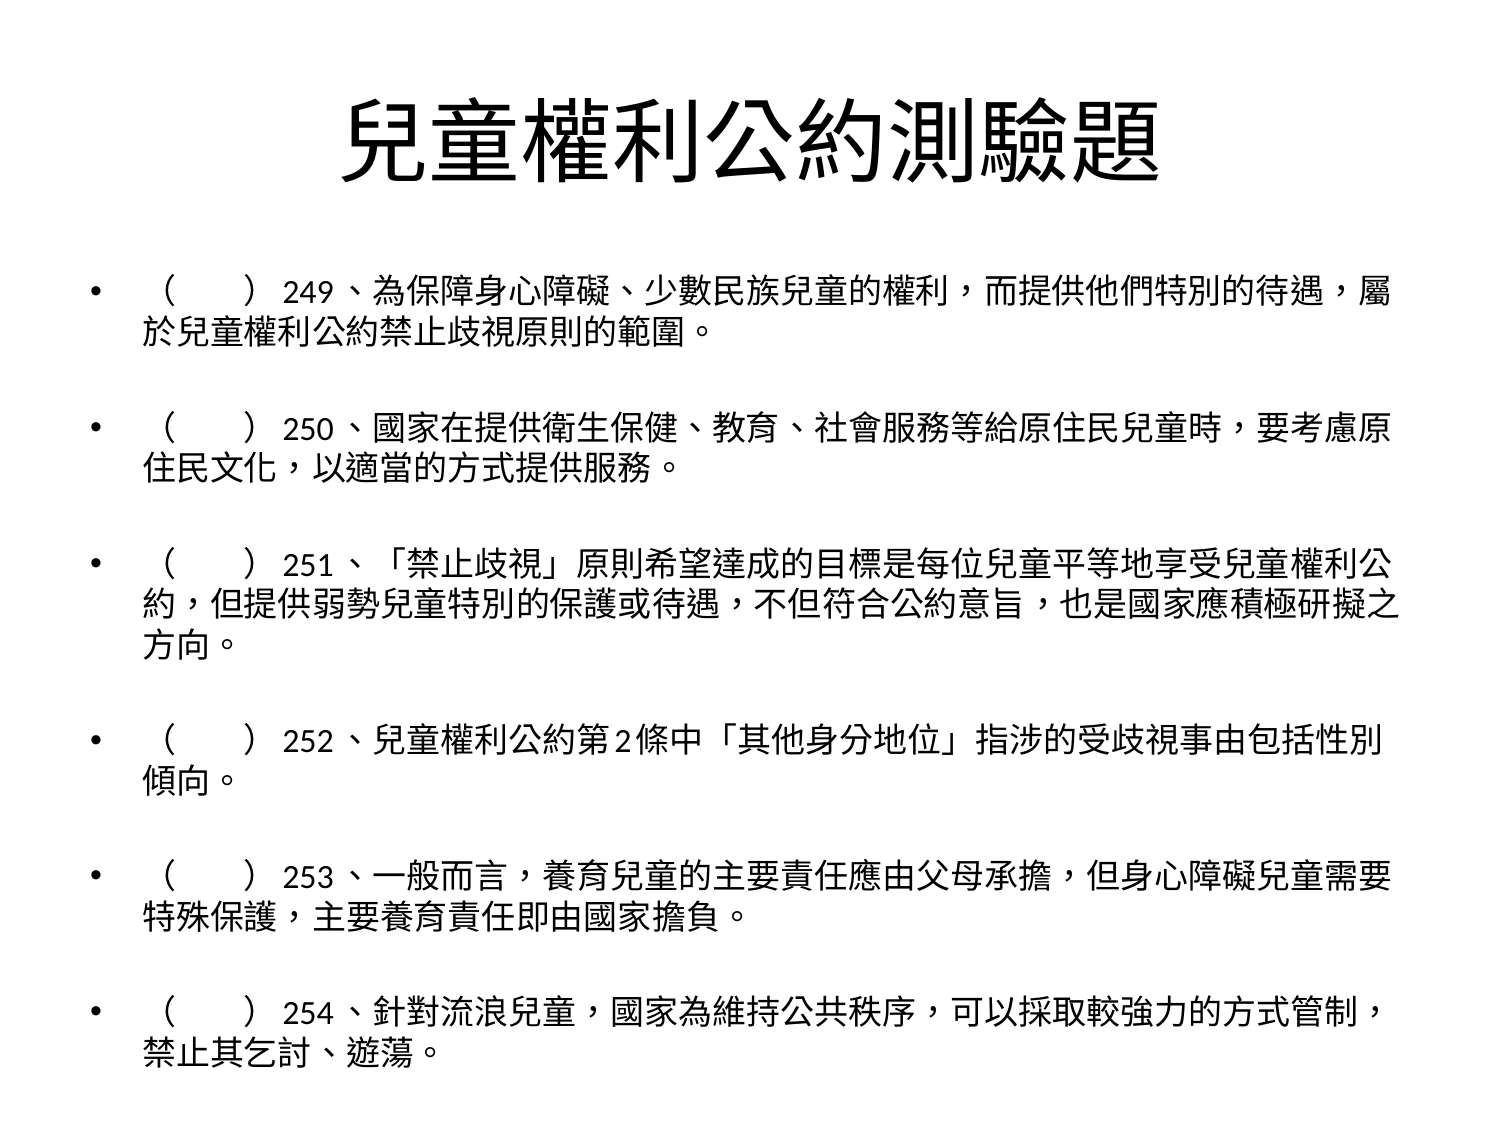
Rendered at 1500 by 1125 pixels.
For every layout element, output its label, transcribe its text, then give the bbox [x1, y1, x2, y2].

title 兒童權利公約測驗題 [75, 45, 1425, 233]
list （ ）249、為保障身心障礙、少數民族兒童的權利，而提供他們特別的待遇，屬於兒童權利公約禁止歧視原則的範圍。 （ ）250、國家在提供衛生保健、教育、社會服務等給原住民兒童時，要考慮原住民文化，以適當的方式提供服務。 （ ）251、「禁止歧視」原則希望達成的目標是每位兒童平等地享受兒童權利公約，但提供弱勢兒童特別的保護或待遇，不但符合公約意旨，也是國家應積極研擬之方向。 （ ）252、兒童權利公約第2條中「其他身分地位」指涉的受歧視事由包括性別傾向。 （ ）253、一般而言，養育兒童的主要責任應由父母承擔，但身心障礙兒童需要特殊保護，主要養育責任即由國家擔負。 （ ）254、針對流浪兒童，國家為維持公共秩序，可以採取較強力的方式管制，禁止其乞討、遊蕩。 [75, 262, 1425, 1094]
